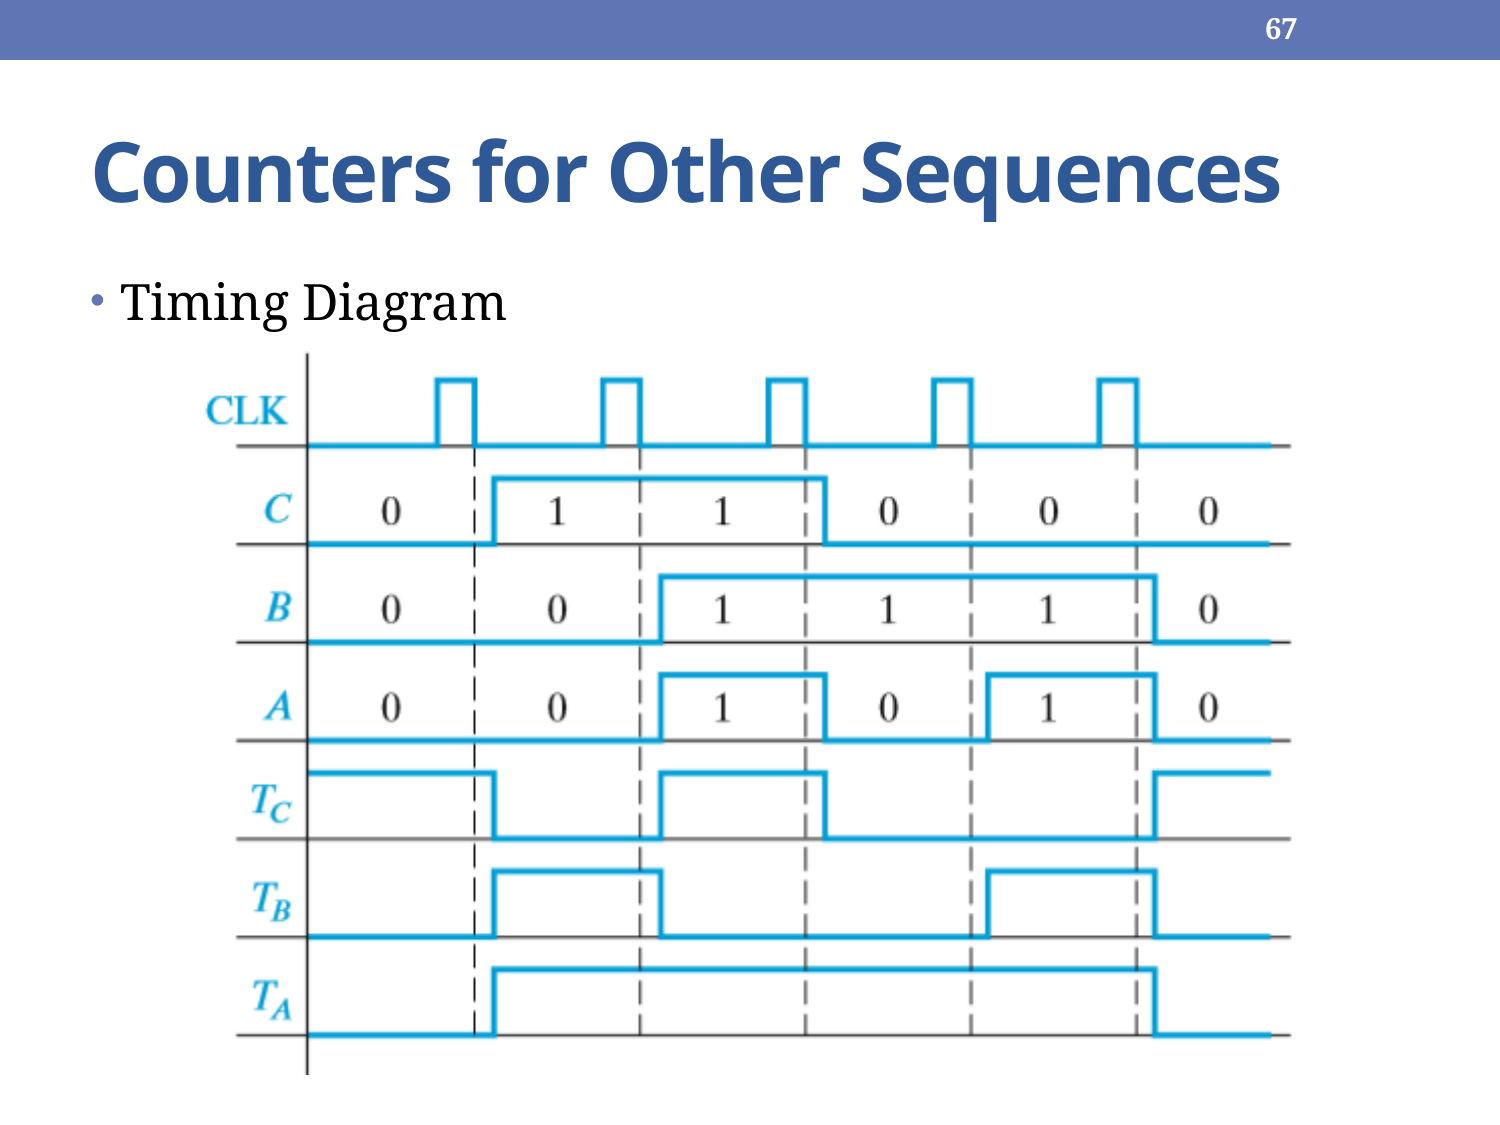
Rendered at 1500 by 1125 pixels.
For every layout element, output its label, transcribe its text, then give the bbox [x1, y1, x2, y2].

title Counters for Other Sequences [75, 87, 1425, 250]
list Timing Diagram [75, 262, 1425, 1063]
slide_number 67 [1250, 3, 1425, 57]
picture [200, 340, 1300, 1076]
